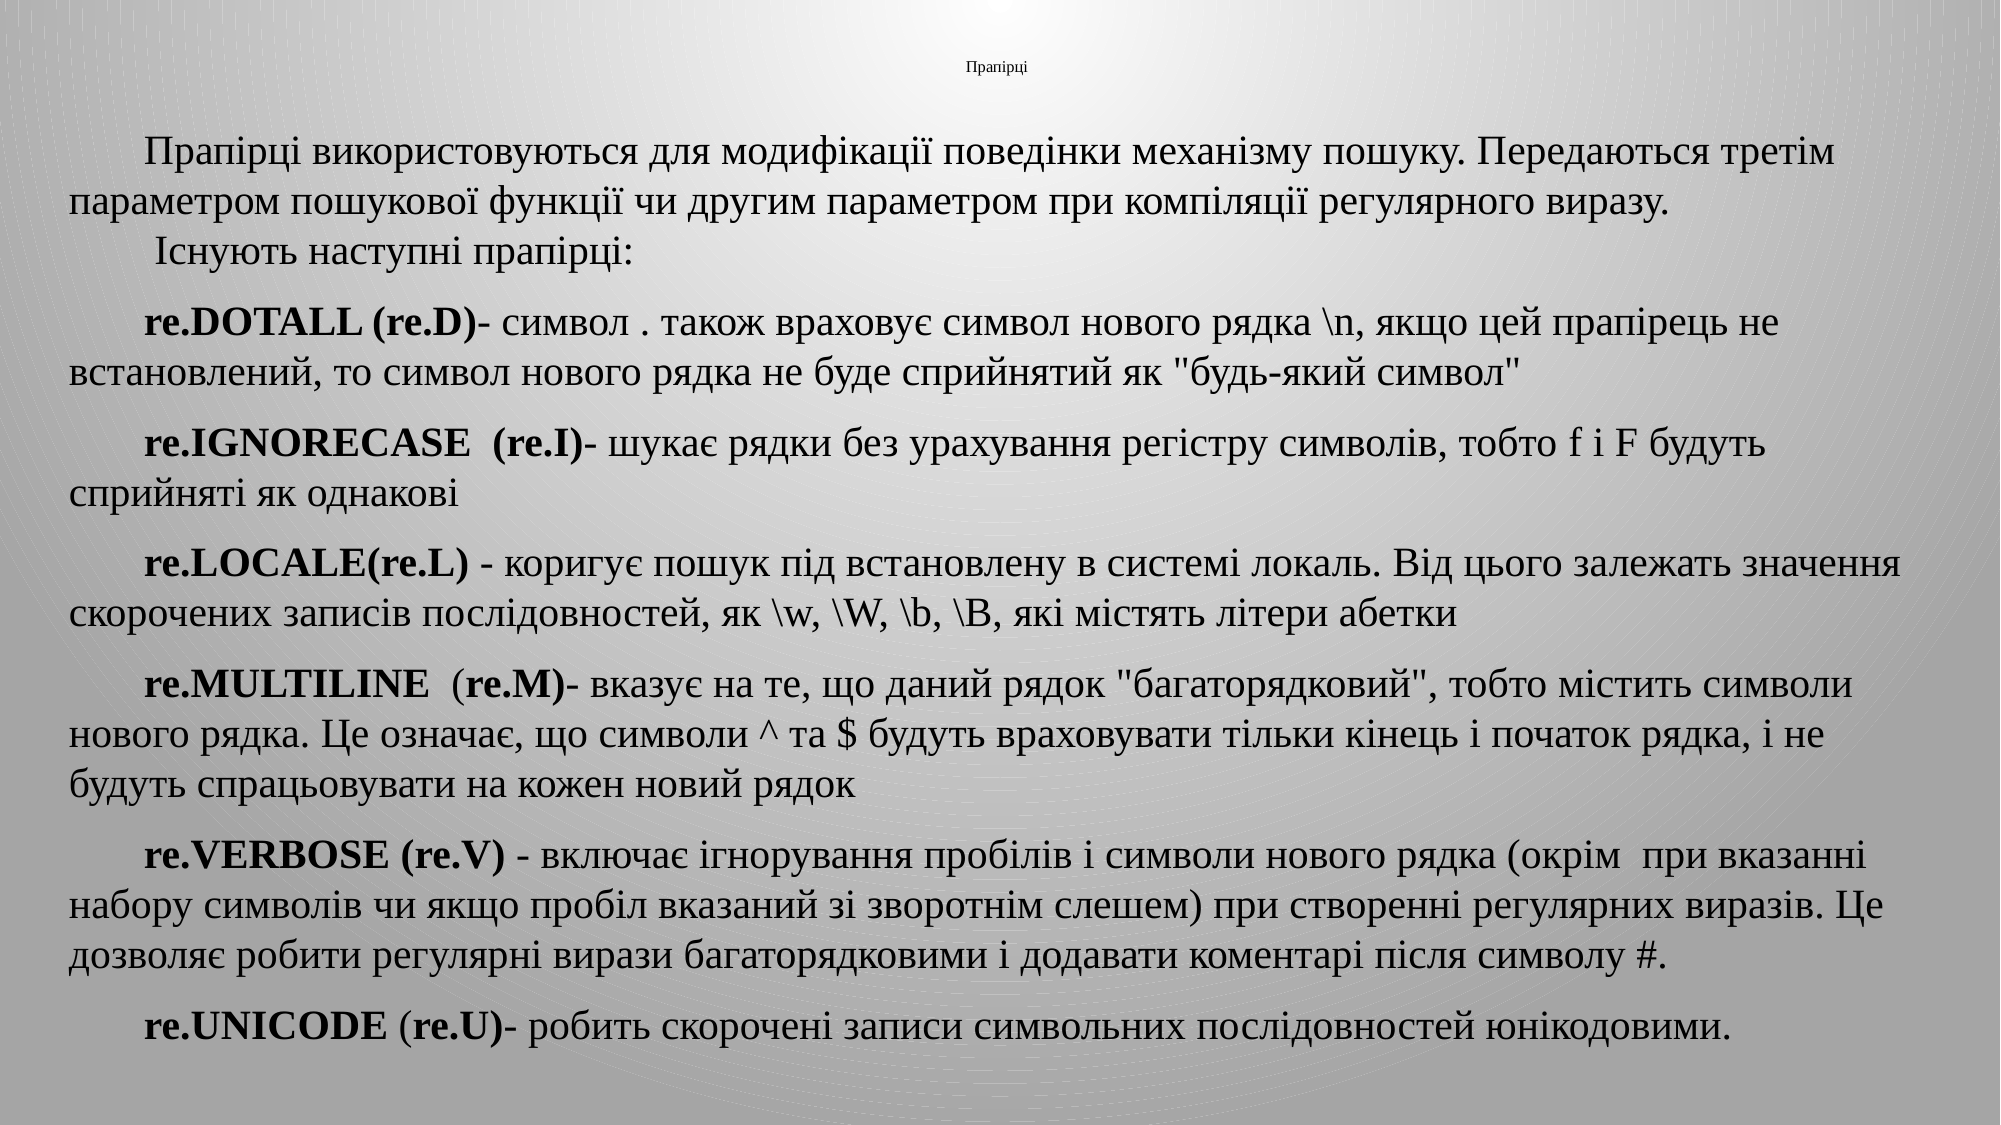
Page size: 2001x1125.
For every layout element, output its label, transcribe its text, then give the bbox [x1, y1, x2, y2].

list Прапірці використовуються для модифікації поведінки механізму пошуку. Передаються третім параметром пошукової функції чи другим параметром при компіляції регулярного виразу. Існують наступні прапірці: re.DOTALL (re.D)- символ . також враховує символ нового рядка \n, якщо цей прапірець не встановлений, то символ нового рядка не буде сприйнятий як "будь-який символ" re.IGNORECASE (re.I)- шукає рядки без урахування регістру символів, тобто f і F будуть сприйняті як однакові re.LOCALE(re.L) - коригує пошук під встановлену в системі локаль. Від цього залежать значення скорочених записів послідовностей, як \w, \W, \b, \B, які містять літери абетки re.MULTILINE (re.M)- вказує на те, що даний рядок "багаторядковий", тобто містить символи нового рядка. Це означає, що символи ^ та $ будуть враховувати тільки кінець і початок рядка, і не будуть спрацьовувати на кожен новий рядок re.VERBOSE (re.V) - включає ігнорування пробілів і символи нового рядка (окрім при вказанні набору символів чи якщо пробіл вказаний зі зворотнім слешем) при створенні регулярних виразів. Це дозволяє робити регулярні вирази багаторядковими і додавати коментарі після символу #. re.UNICODE (re.U)- робить скорочені записи символьних послідовностей юнікодовими. [53, 115, 1940, 1081]
title Прапірці [134, 32, 1860, 104]
